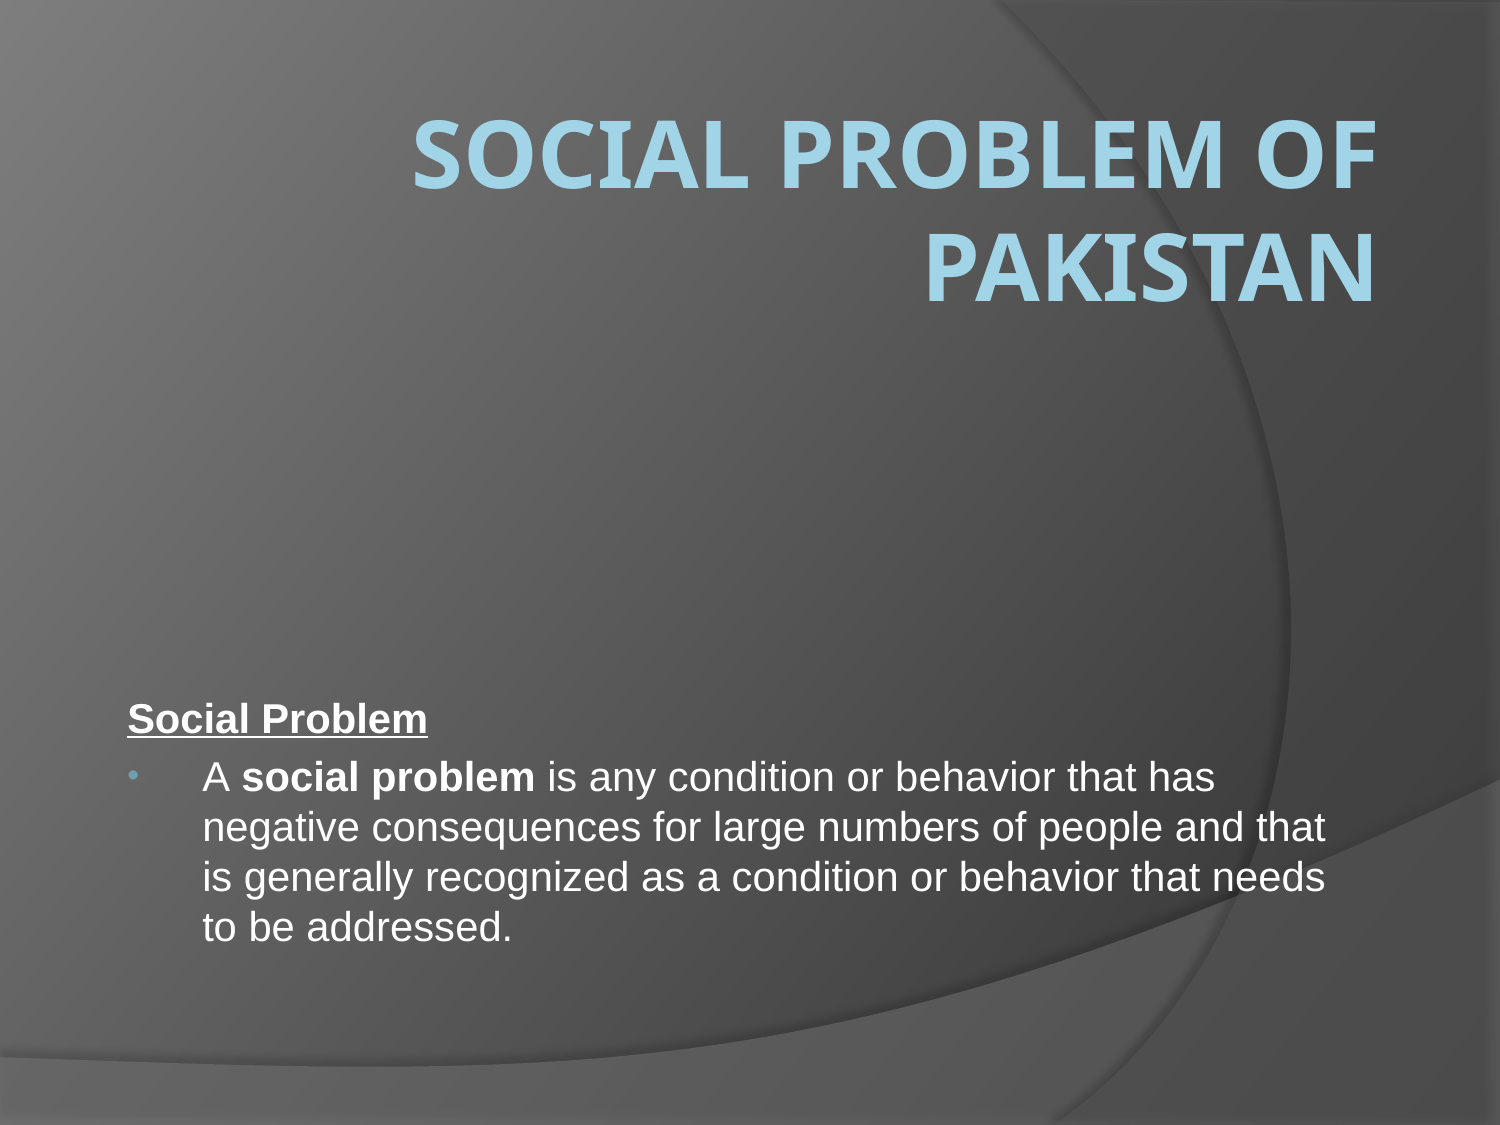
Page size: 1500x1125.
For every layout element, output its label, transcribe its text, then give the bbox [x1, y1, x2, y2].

title Social Problem of Pakistan [112, 87, 1388, 329]
subtitle Social Problem A social problem is any condition or behavior that has negative consequences for large numbers of people and that is generally recognized as a condition or behavior that needs to be addressed. [112, 387, 1375, 950]
